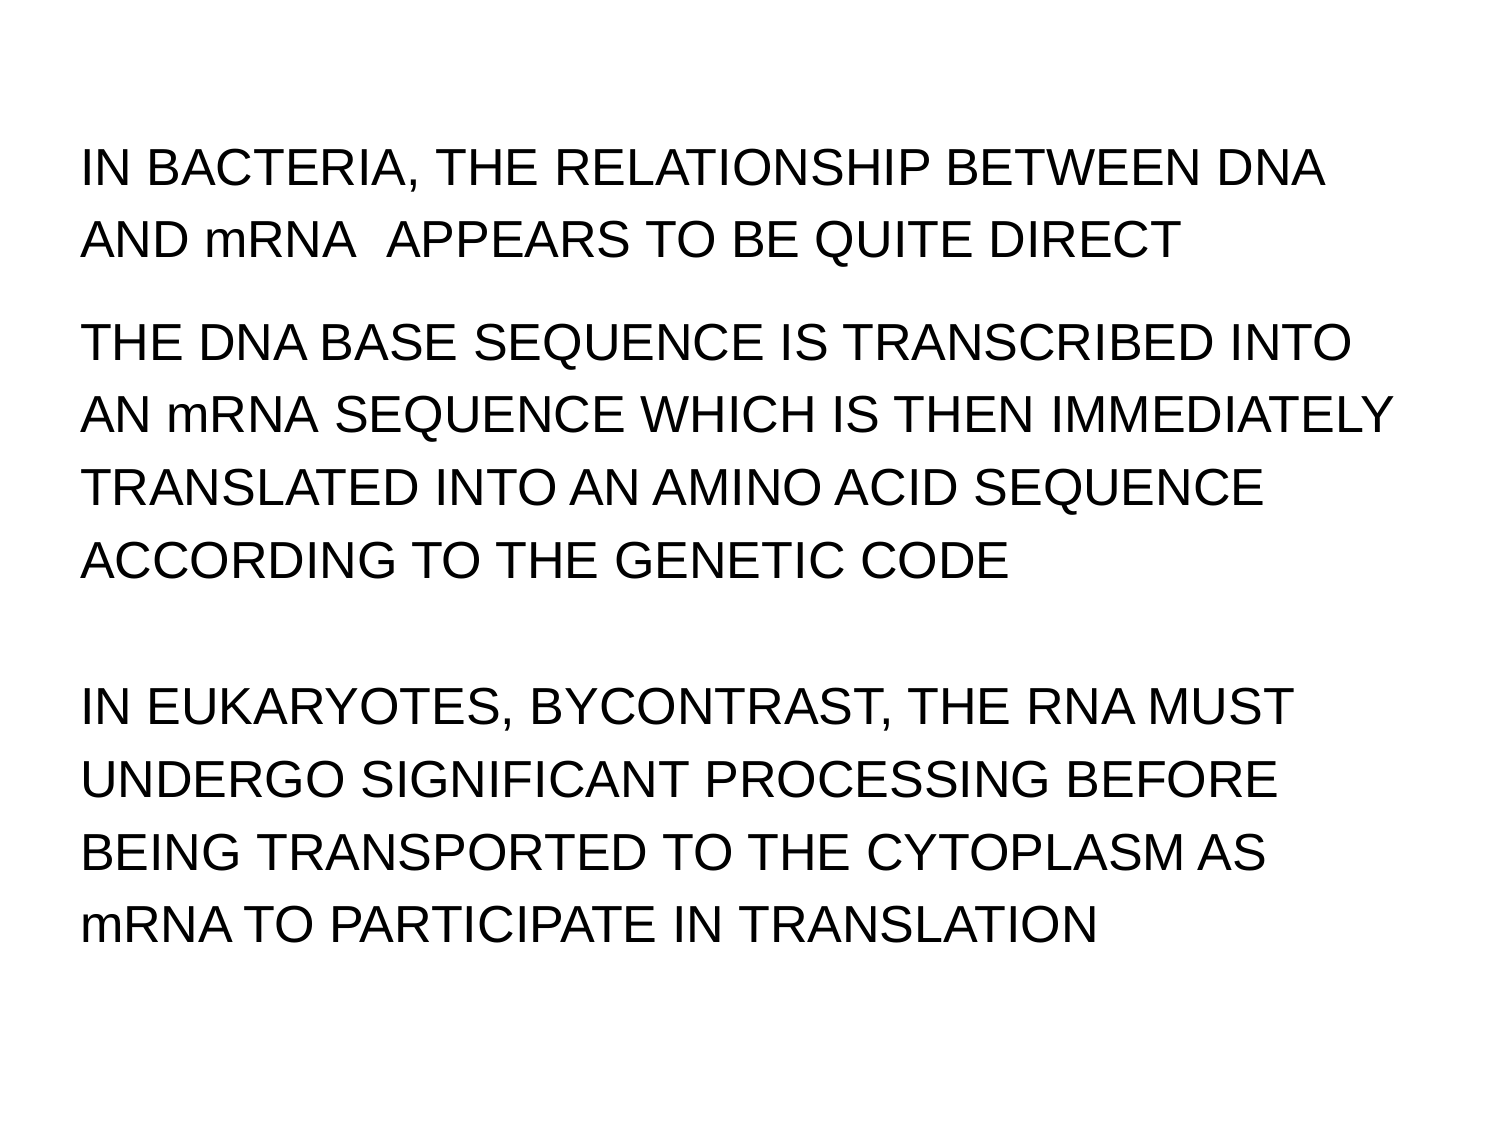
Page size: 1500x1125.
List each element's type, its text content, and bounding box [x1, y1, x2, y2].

list IN BACTERIA, THE RELATIONSHIP BETWEEN DNA AND mRNA APPEARS TO BE QUITE DIRECT THE DNA BASE SEQUENCE IS TRANSCRIBED INTO AN mRNA SEQUENCE WHICH IS THEN IMMEDIATELY TRANSLATED INTO AN AMINO ACID SEQUENCE ACCORDING TO THE GENETIC CODE IN EUKARYOTES, BYCONTRAST, THE RNA MUST UNDERGO SIGNIFICANT PROCESSING BEFORE BEING TRANSPORTED TO THE CYTOPLASM AS mRNA TO PARTICIPATE IN TRANSLATION [64, 125, 1437, 1017]
